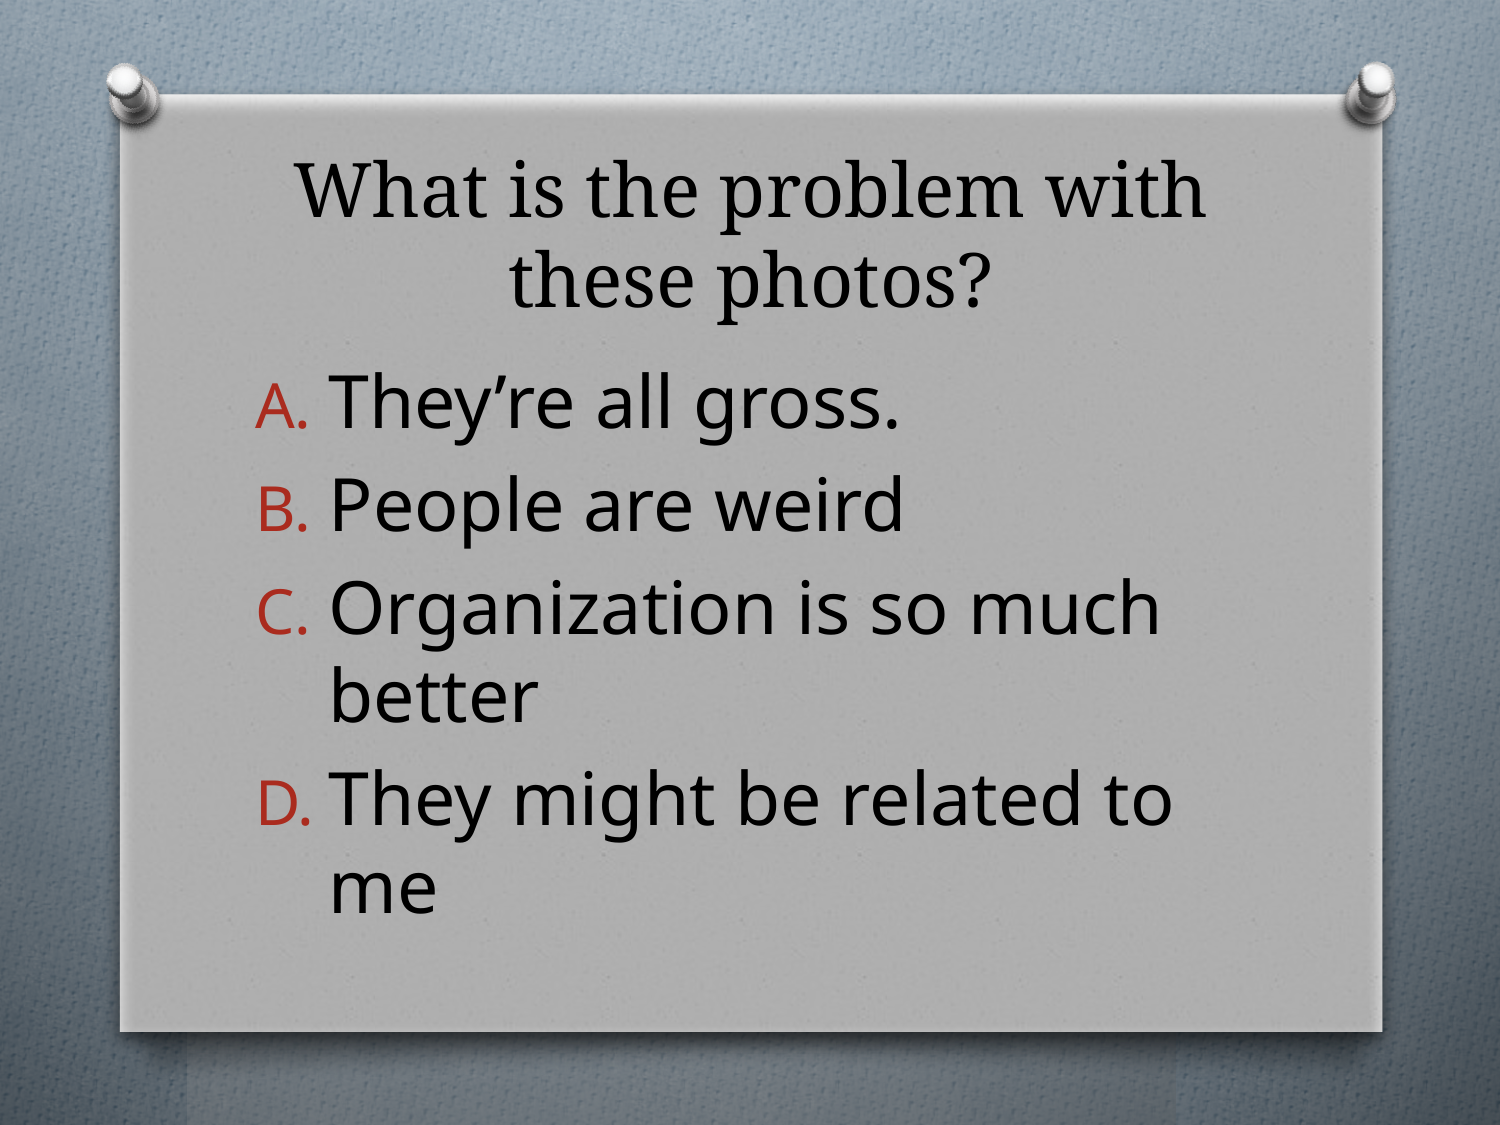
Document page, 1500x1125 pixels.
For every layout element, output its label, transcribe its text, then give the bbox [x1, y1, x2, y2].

title What is the problem with these photos? [179, 134, 1323, 332]
picture [75, 29, 198, 153]
list They’re all gross. People are weird Organization is so much better They might be related to me [240, 347, 1257, 939]
picture [1317, 35, 1439, 156]
